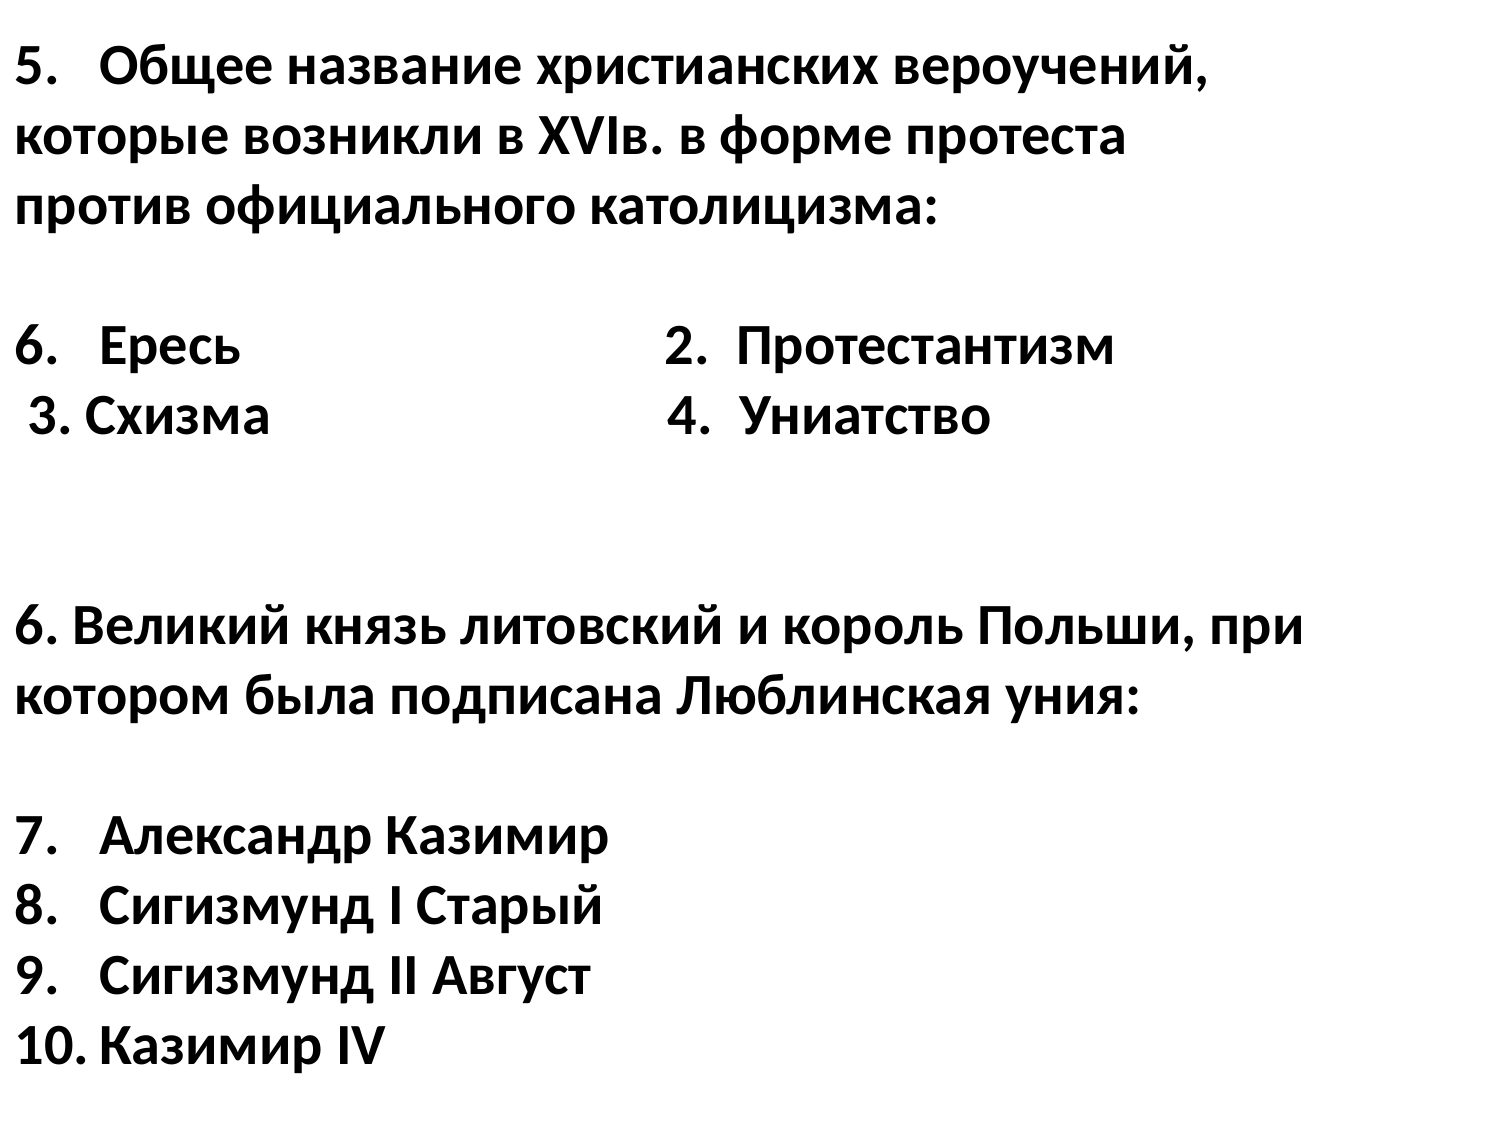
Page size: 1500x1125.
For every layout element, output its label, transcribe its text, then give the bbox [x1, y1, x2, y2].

text_box Общее название христианских вероучений, которые возникли в XVIв. в форме протеста против официального католицизма: Ересь 2. Протестантизм 3. Схизма 4. Униатство 6. Великий князь литовский и король Польши, при котором была подписана Люблинская уния: Александр Казимир Сигизмунд I Старый Сигизмунд II Август Казимир IV [0, 19, 1500, 1084]
